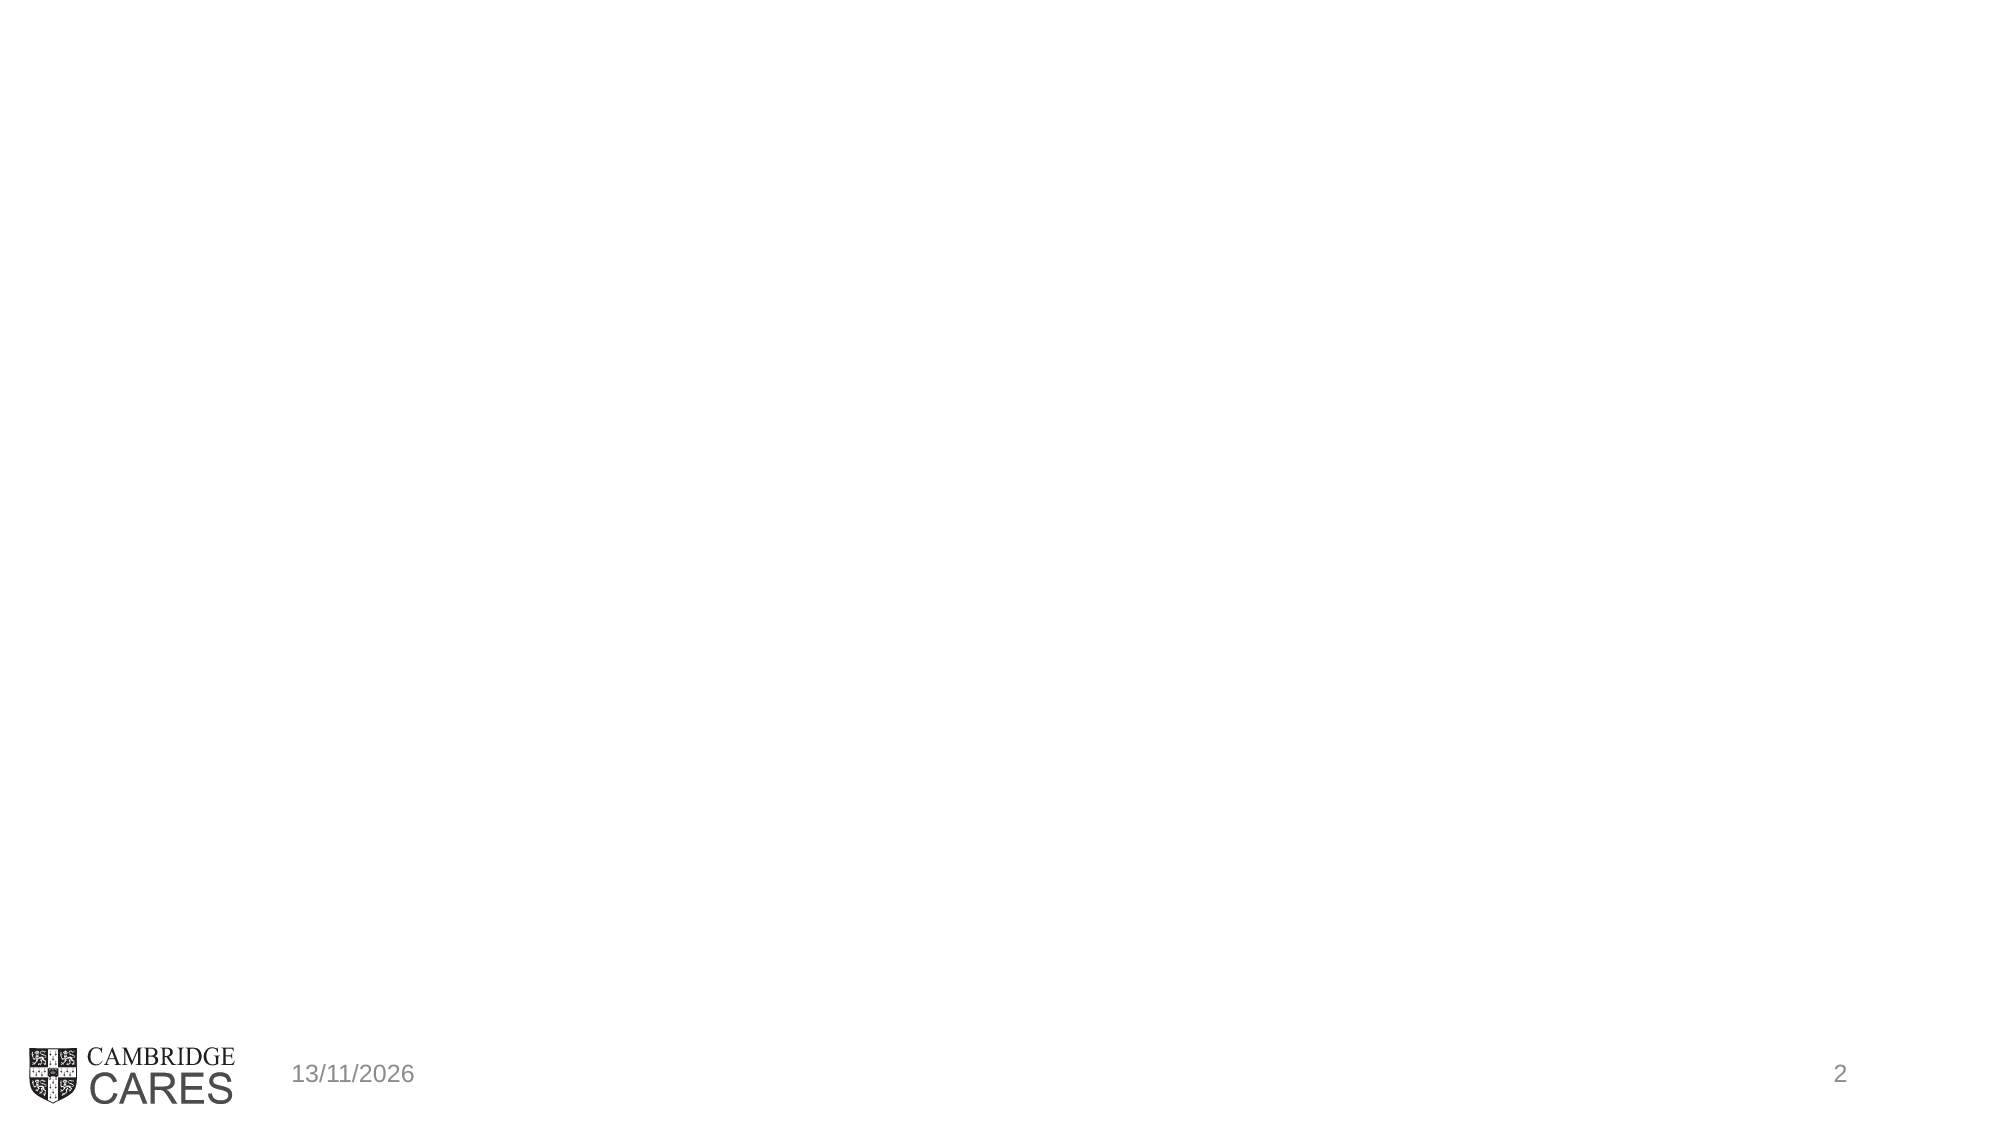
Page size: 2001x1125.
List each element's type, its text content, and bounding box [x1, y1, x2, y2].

slide_number 2 [1412, 1042, 1863, 1103]
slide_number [276, 1042, 588, 1103]
picture [17, 1035, 242, 1116]
